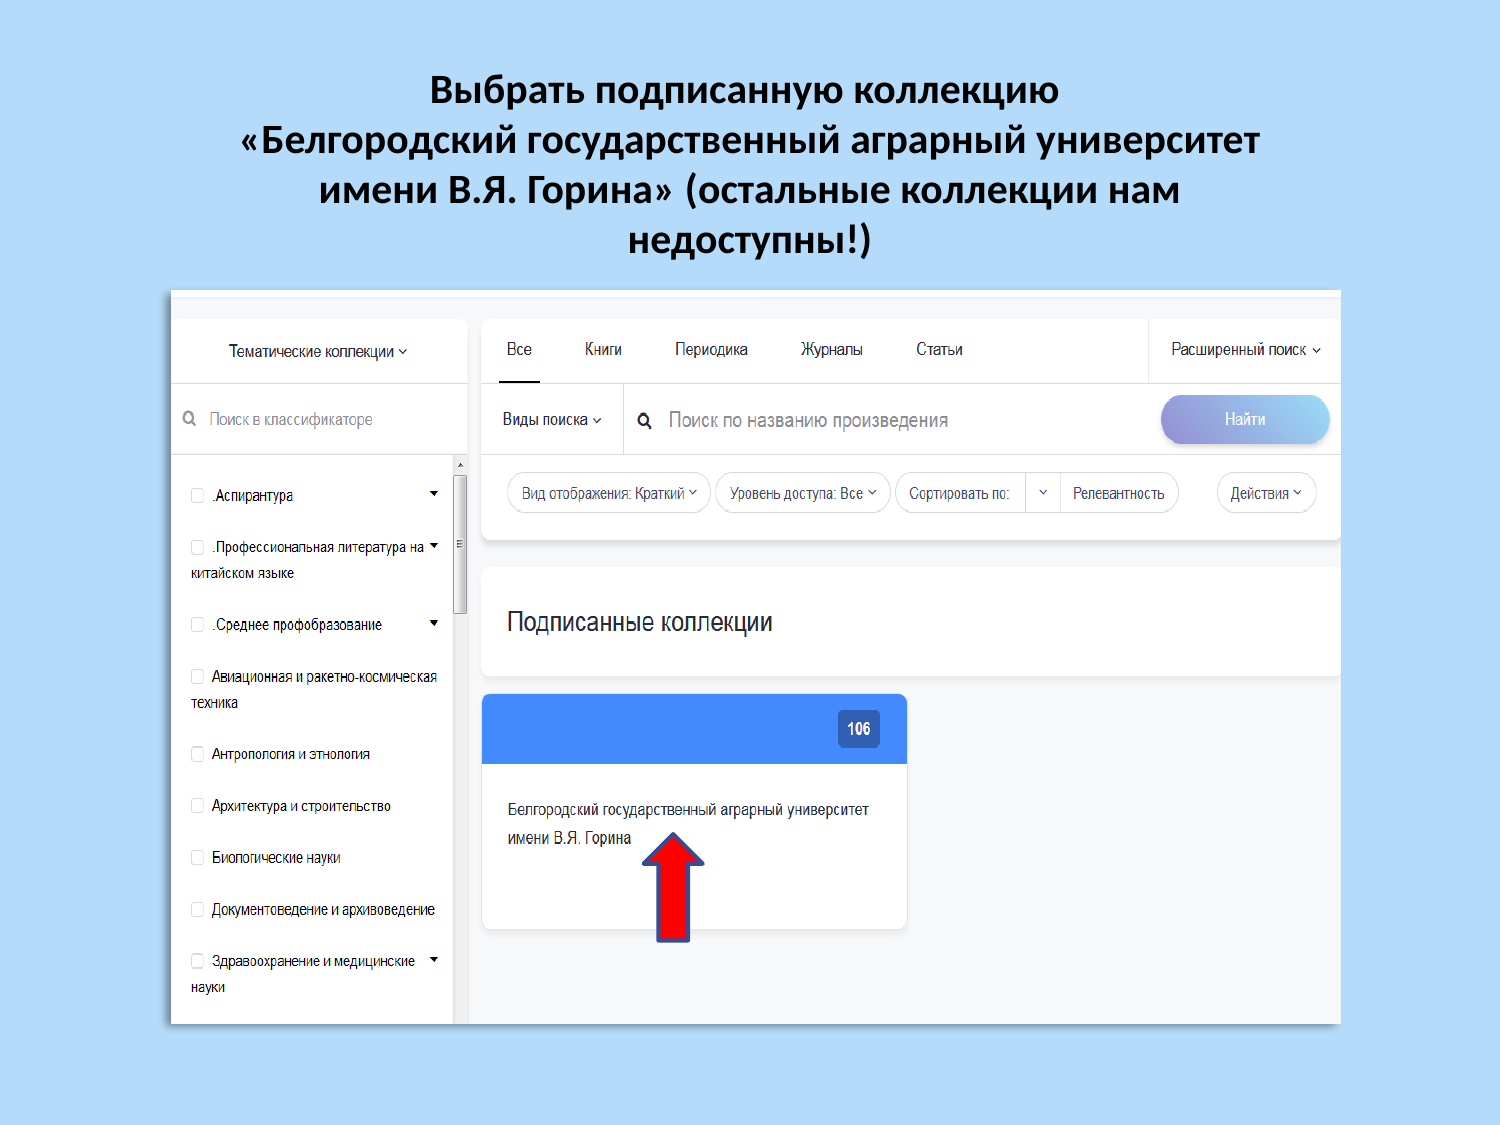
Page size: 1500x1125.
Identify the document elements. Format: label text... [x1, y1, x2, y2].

text_box Выбрать подписанную коллекцию «Белгородский государственный аграрный университет имени В.Я. Горина» (остальные коллекции нам недоступны!) [194, 54, 1306, 270]
picture [170, 290, 1341, 1024]
